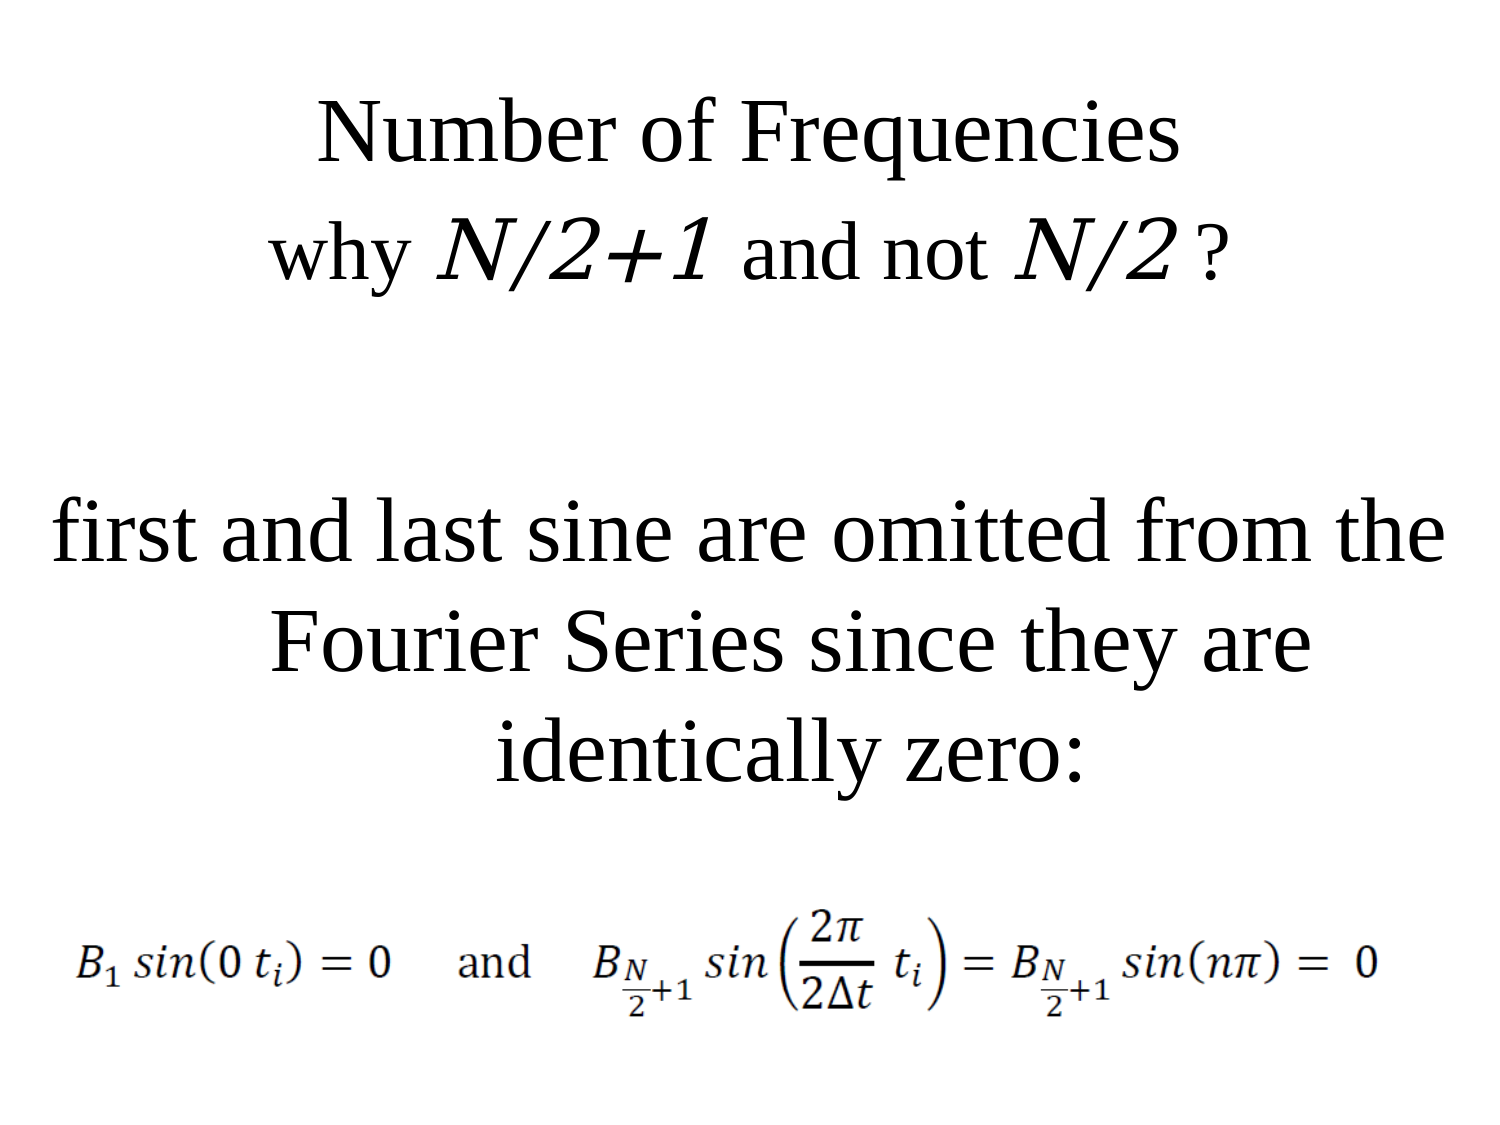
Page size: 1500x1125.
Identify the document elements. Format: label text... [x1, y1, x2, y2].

text_box first and last sine are omitted from the Fourier Series since they are identically zero: [0, 462, 1500, 813]
picture [37, 862, 1413, 1063]
list Number of Frequencies why N/2+1 and not N/2 ? [0, 62, 1500, 363]
